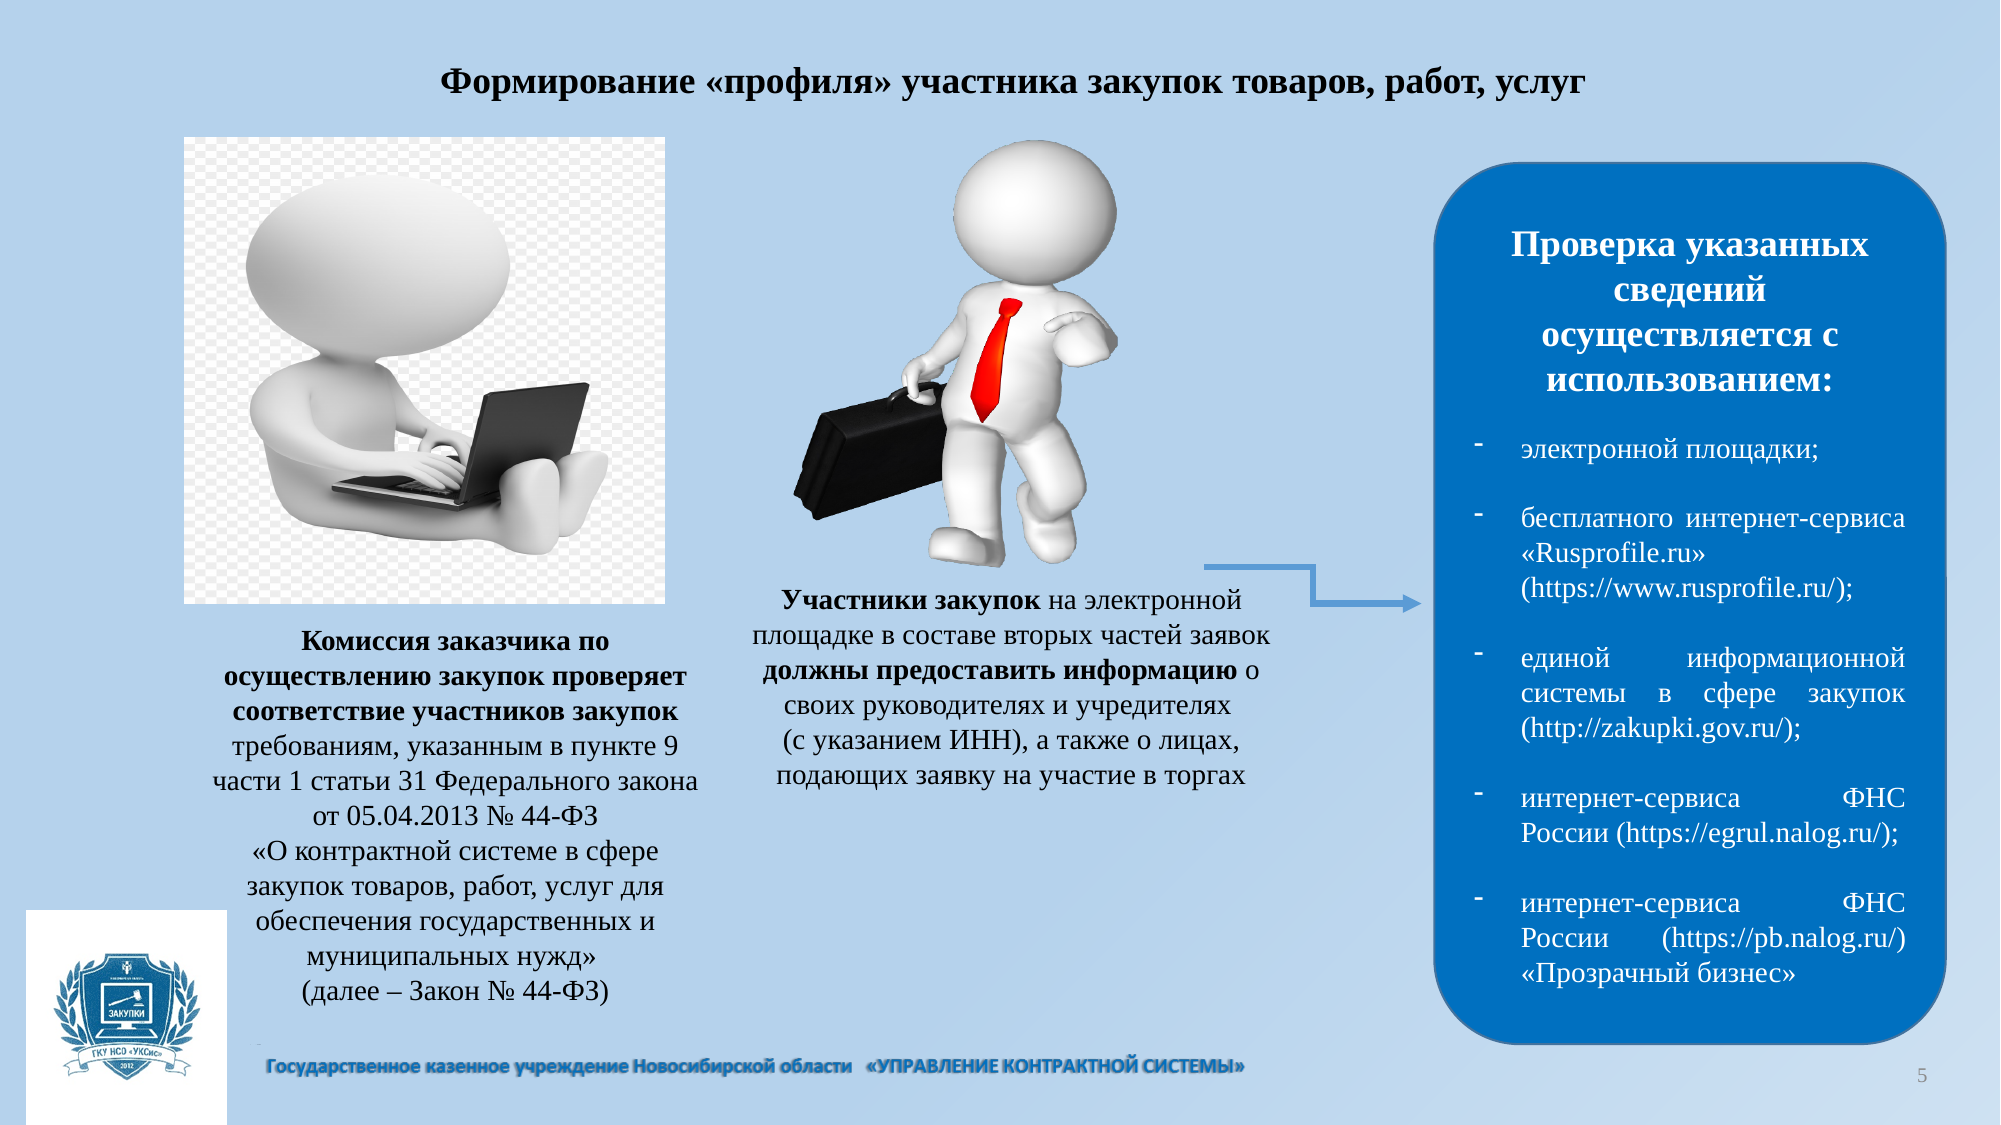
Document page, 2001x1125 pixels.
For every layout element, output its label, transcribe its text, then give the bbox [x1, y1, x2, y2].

text_box Комиссия заказчика по осуществлению закупок проверяет соответствие участников закупок требованиям, указанным в пункте 9 части 1 статьи 31 Федерального закона от 05.04.2013 № 44-ФЗ «О контрактной системе в сфере закупок товаров, работ, услуг для обеспечения государственных и муниципальных нужд» (далее – Закон № 44-ФЗ) [184, 613, 727, 1014]
text_box Формирование «профиля» участника закупок товаров, работ, услуг [376, 48, 1651, 109]
picture [184, 137, 665, 604]
slide_number 5 [1492, 1044, 1943, 1104]
picture [746, 130, 1253, 574]
text_box Проверка указанных сведений осуществляется с использованием: электронной площадки; бесплатного интернет-сервиса «Rusprofile.ru» (https://www.rusprofile.ru/); единой информационной системы в сфере закупок (http://zakupki.gov.ru/); интернет-сервиса ФНС России (https://egrul.nalog.ru/); интернет-сервиса ФНС России (https://pb.nalog.ru/) «Прозрачный бизнес» [1433, 161, 1947, 1044]
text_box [1204, 566, 1422, 604]
text_box Участники закупок на электронной площадке в составе вторых частей заявок должны предоставить информацию о своих руководителях и учредителях (с указанием ИНН), а также о лицах, подающих заявку на участие в торгах [726, 573, 1297, 798]
picture [250, 1044, 1818, 1095]
picture [26, 910, 227, 1125]
